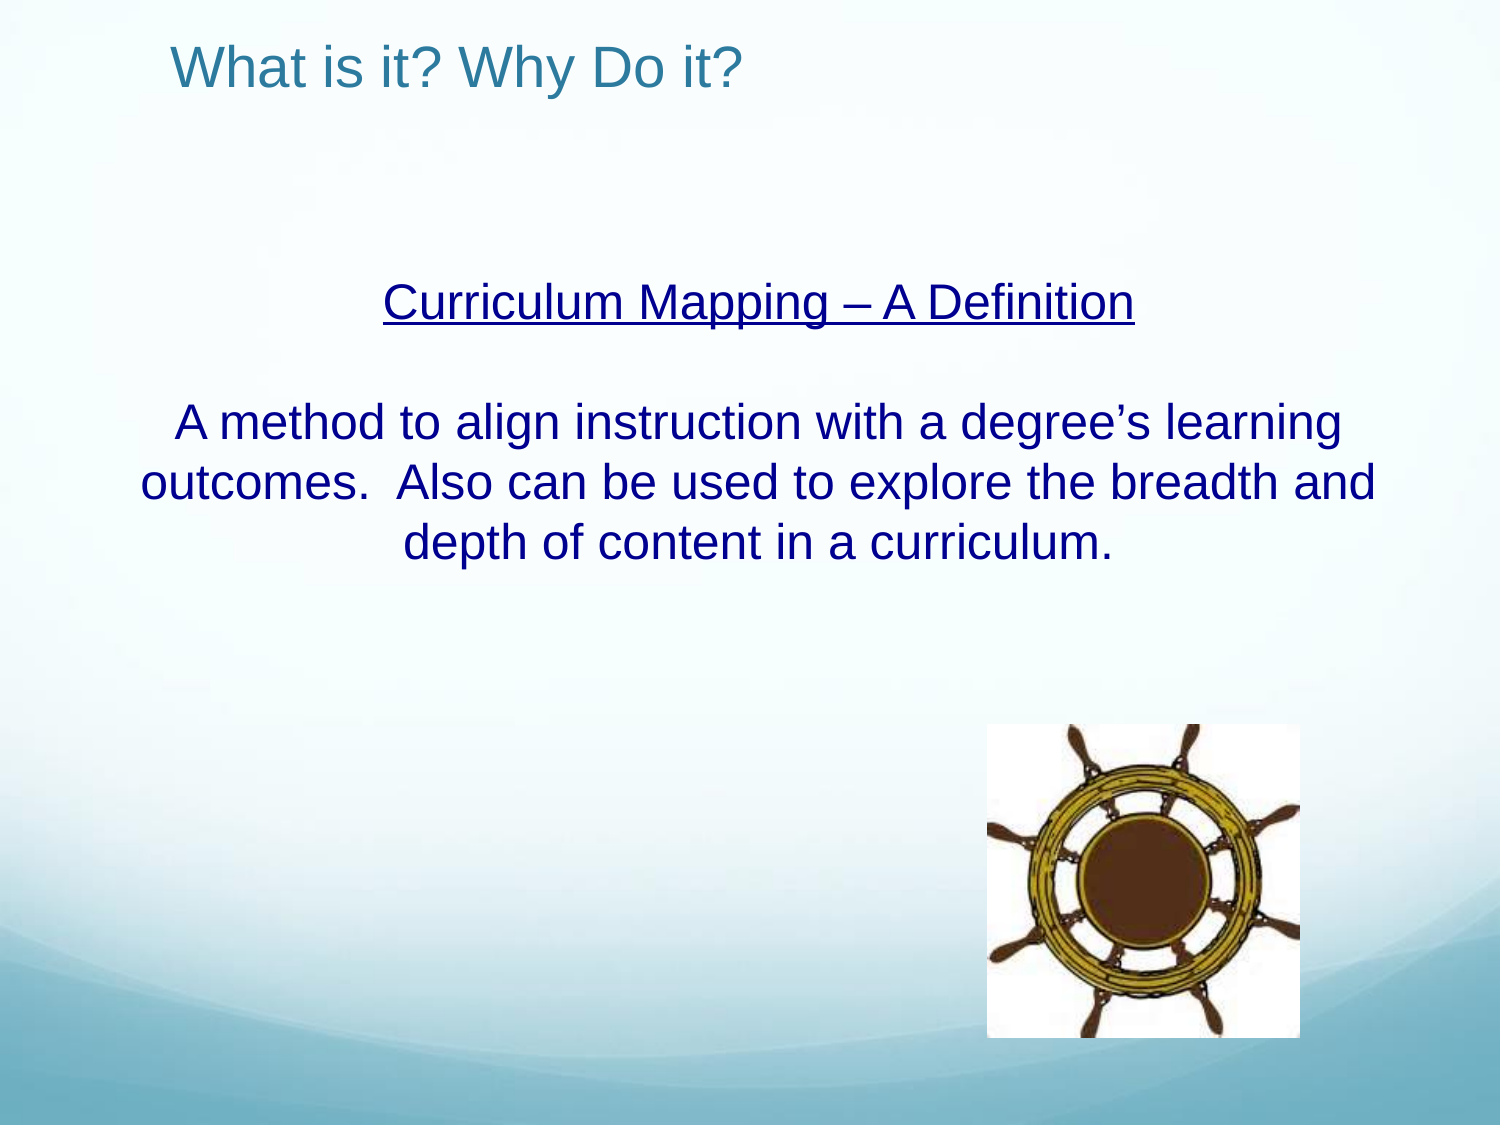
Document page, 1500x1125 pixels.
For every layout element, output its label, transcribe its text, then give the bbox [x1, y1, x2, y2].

list Curriculum Mapping – A Definition A method to align instruction with a degree’s learning outcomes. Also can be used to explore the breadth and depth of content in a curriculum. [95, 209, 1405, 570]
picture [0, 0, 1500, 1125]
title What is it? Why Do it? [170, 28, 1330, 158]
